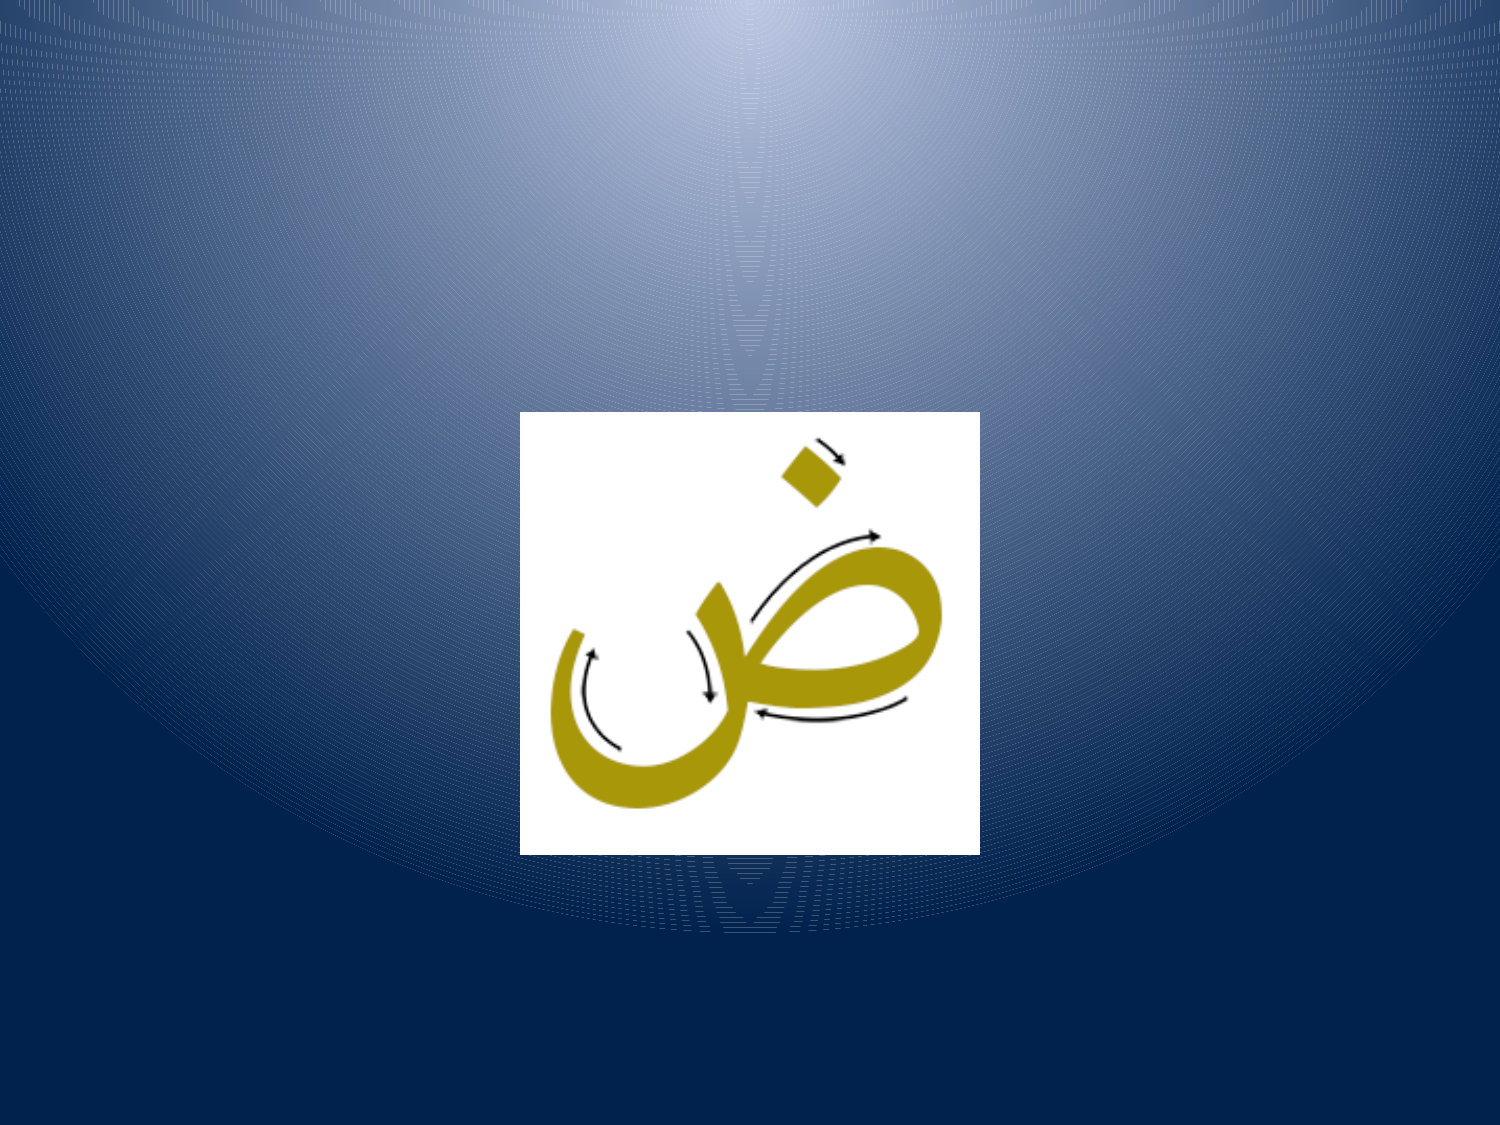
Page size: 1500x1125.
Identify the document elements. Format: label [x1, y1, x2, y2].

list [520, 412, 980, 855]
